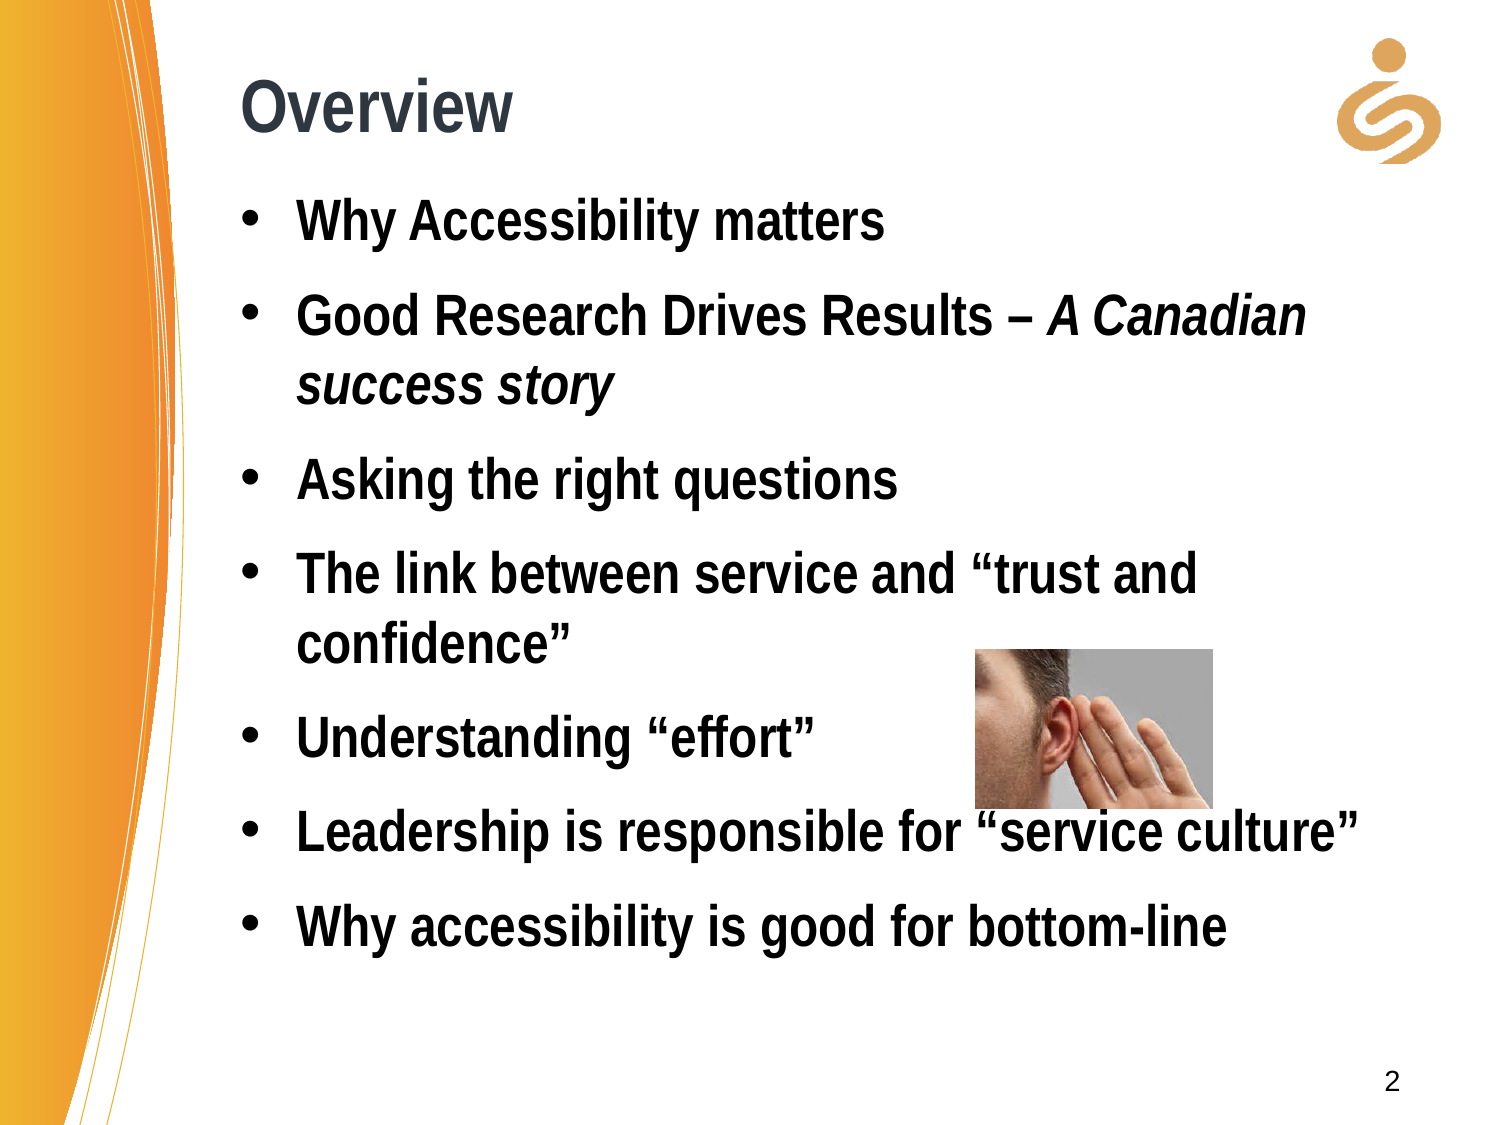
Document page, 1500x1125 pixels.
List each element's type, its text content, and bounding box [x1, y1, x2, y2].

list Why Accessibility matters Good Research Drives Results – A Canadian success story Asking the right questions The link between service and “trust and confidence” Understanding “effort” Leadership is responsible for “service culture” Why accessibility is good for bottom-line [224, 174, 1426, 1001]
picture [1312, 24, 1465, 178]
picture [974, 649, 1213, 809]
title Overview [224, 49, 1276, 163]
slide_number 2 [1369, 1054, 1461, 1115]
